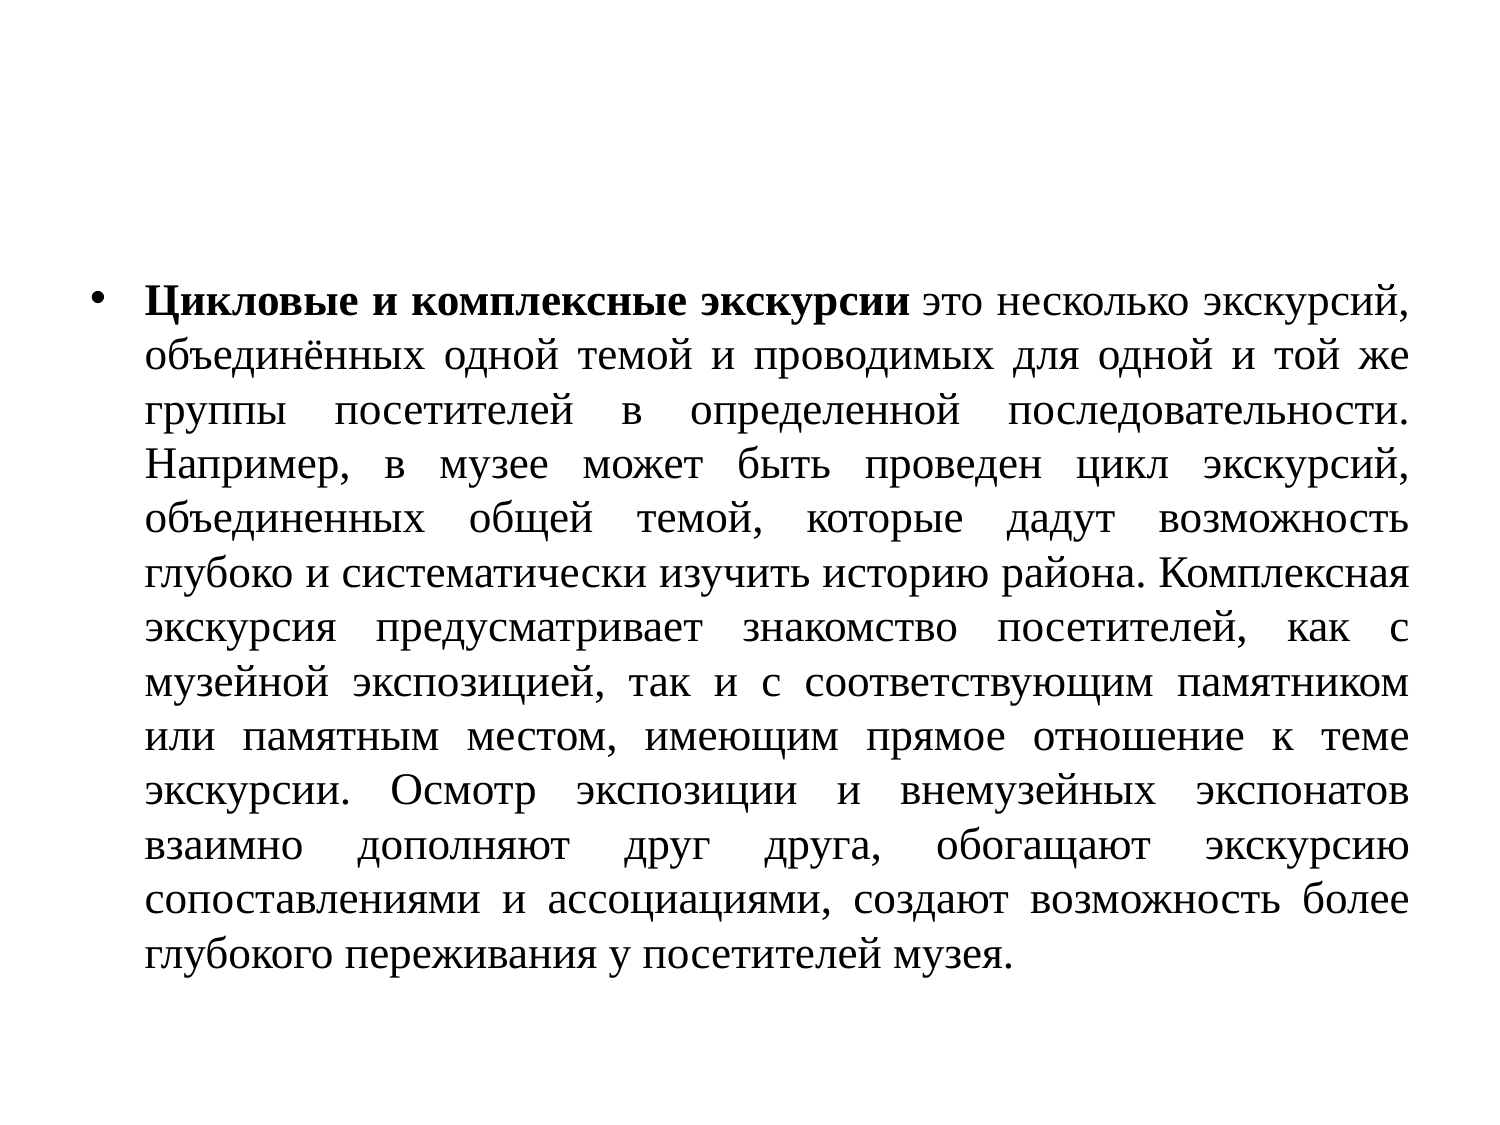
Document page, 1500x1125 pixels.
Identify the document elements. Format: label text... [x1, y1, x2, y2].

list Цикловые и комплексные экскурсии это несколько экскурсий, объединённых одной темой и проводимых для одной и той же группы посетителей в определенной последовательности. Например, в музее может быть проведен цикл экскурсий, объединенных общей темой, которые дадут возможность глубоко и систематически изучить историю района. Комплексная экскурсия предусматривает знакомство посетителей, как с музейной экспозицией, так и с соответствующим памятником или памятным местом, имеющим прямое отношение к теме экскурсии. Осмотр экспозиции и внемузейных экспонатов взаимно дополняют друг друга, обогащают экскурсию сопоставлениями и ассоциациями, создают возможность более глубокого переживания у посетителей музея. [75, 262, 1425, 1005]
